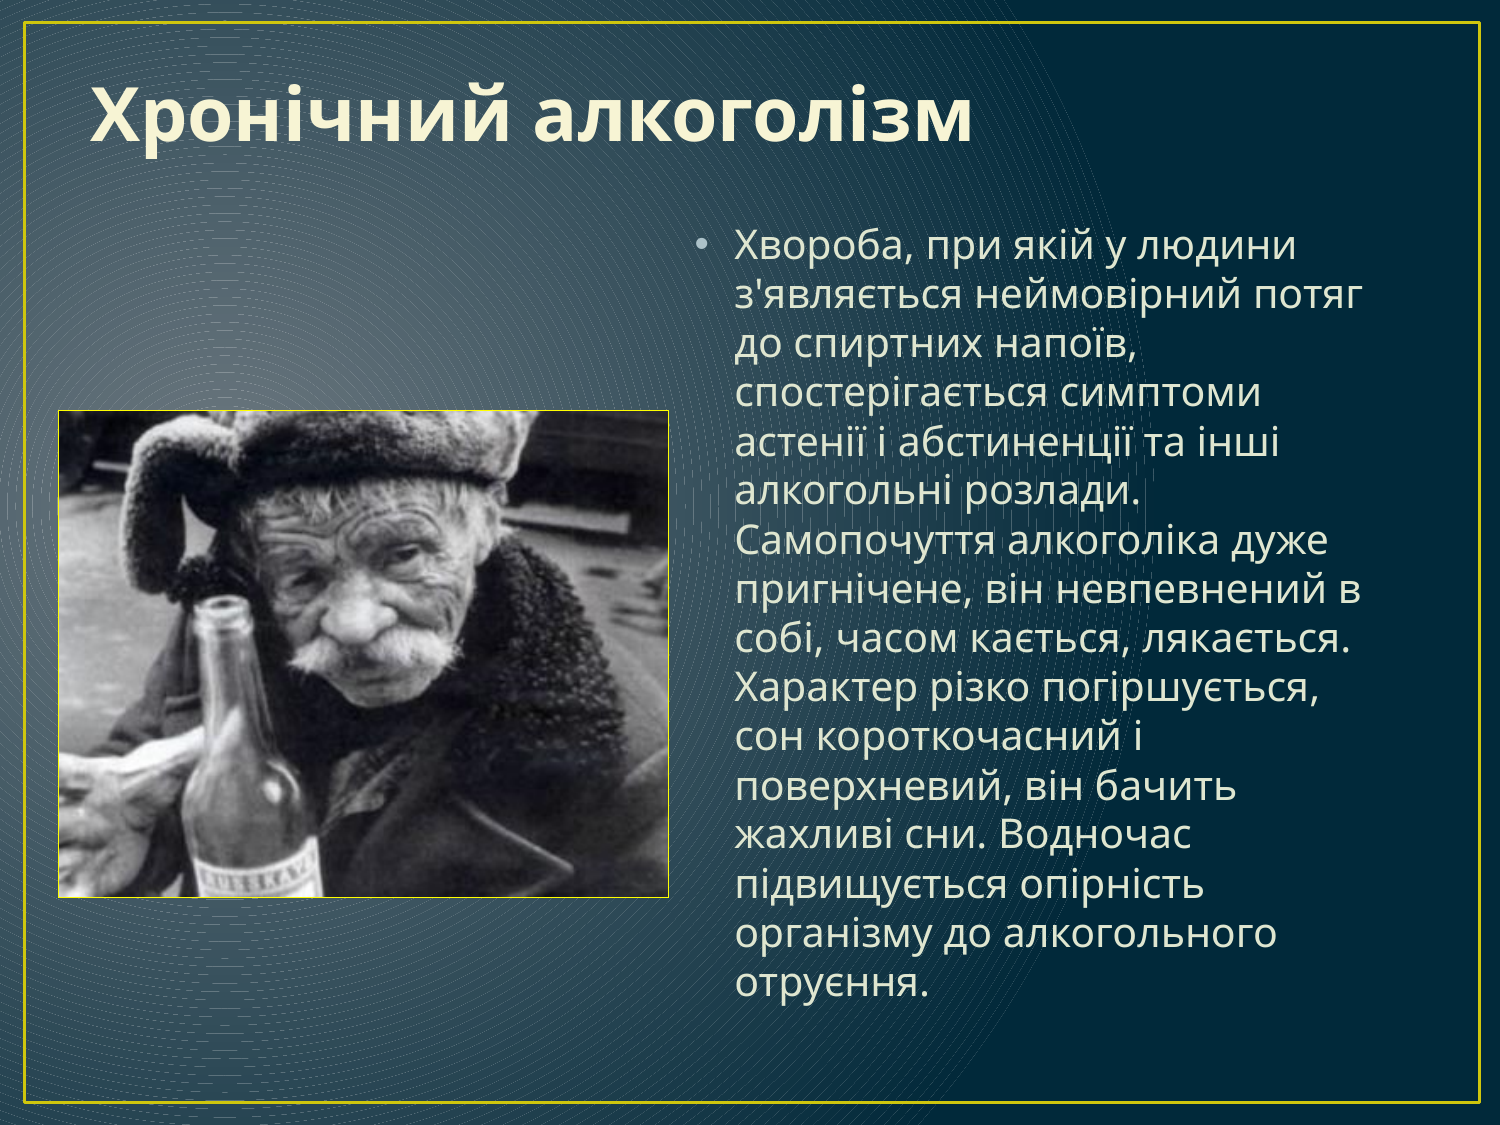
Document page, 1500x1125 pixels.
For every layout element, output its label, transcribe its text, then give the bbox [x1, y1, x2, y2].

list Хвороба, при якій у людини з'являється неймовірний потяг до спиртних напоїв, спостерігається симптоми астенії і абстиненції та інші алкогольні розлади. Самопочуття алкоголіка дуже пригнічене, він невпевнений в собі, часом кається, лякається. Характер різко погіршується, сон короткочасний і поверхневий, він бачить жахливі сни. Водночас підвищується опірність організму до алкогольного отруєння. [679, 210, 1407, 1020]
text_box Хронічний алкоголізм [74, 45, 1425, 164]
picture [58, 409, 669, 899]
